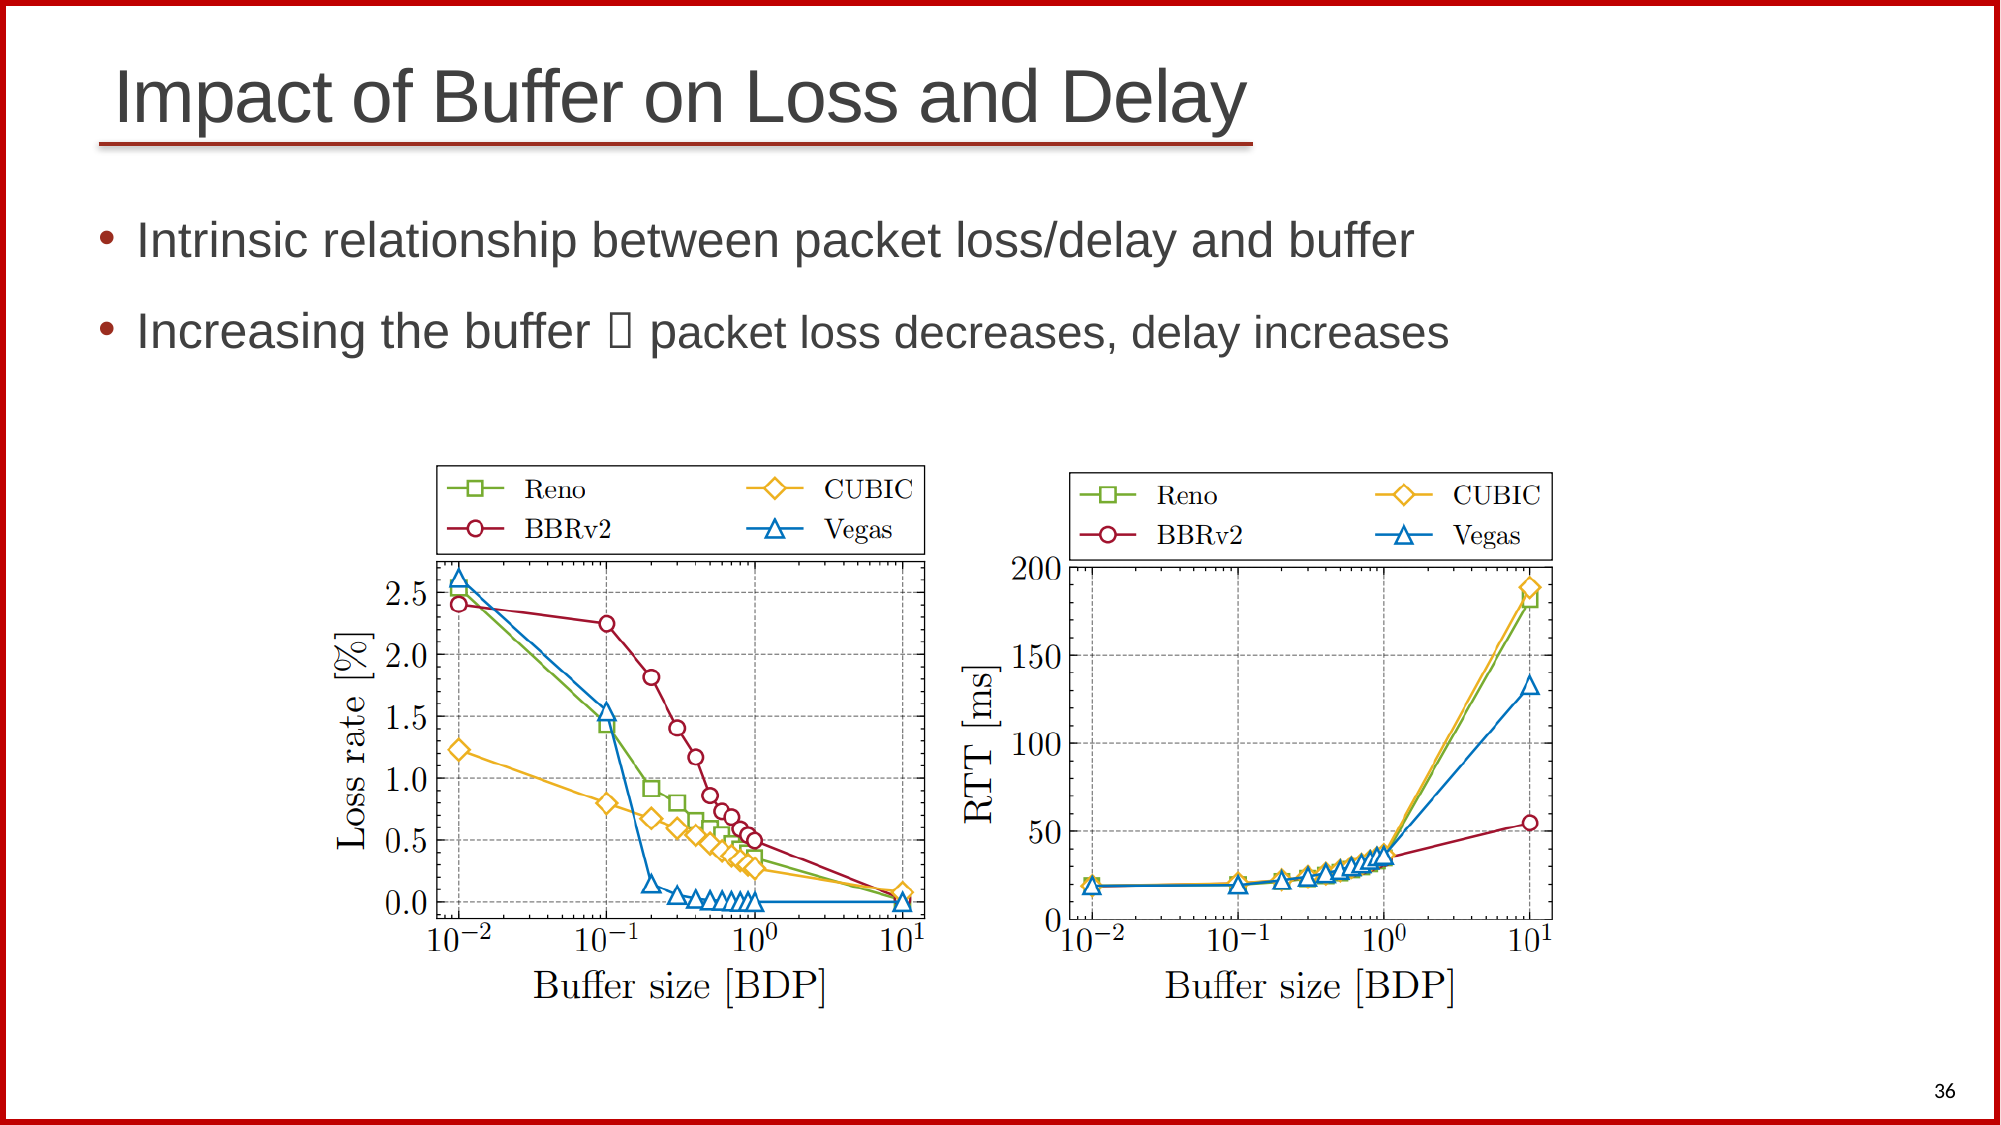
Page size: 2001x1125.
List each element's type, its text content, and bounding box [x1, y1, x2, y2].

title Impact of Buffer on Loss and Delay [98, 52, 1900, 146]
slide_number 36 [1756, 1059, 1972, 1120]
picture [327, 455, 1557, 1012]
list Intrinsic relationship between packet loss/delay and buffer Increasing the buffer  packet loss decreases, delay increases [98, 193, 1888, 1073]
